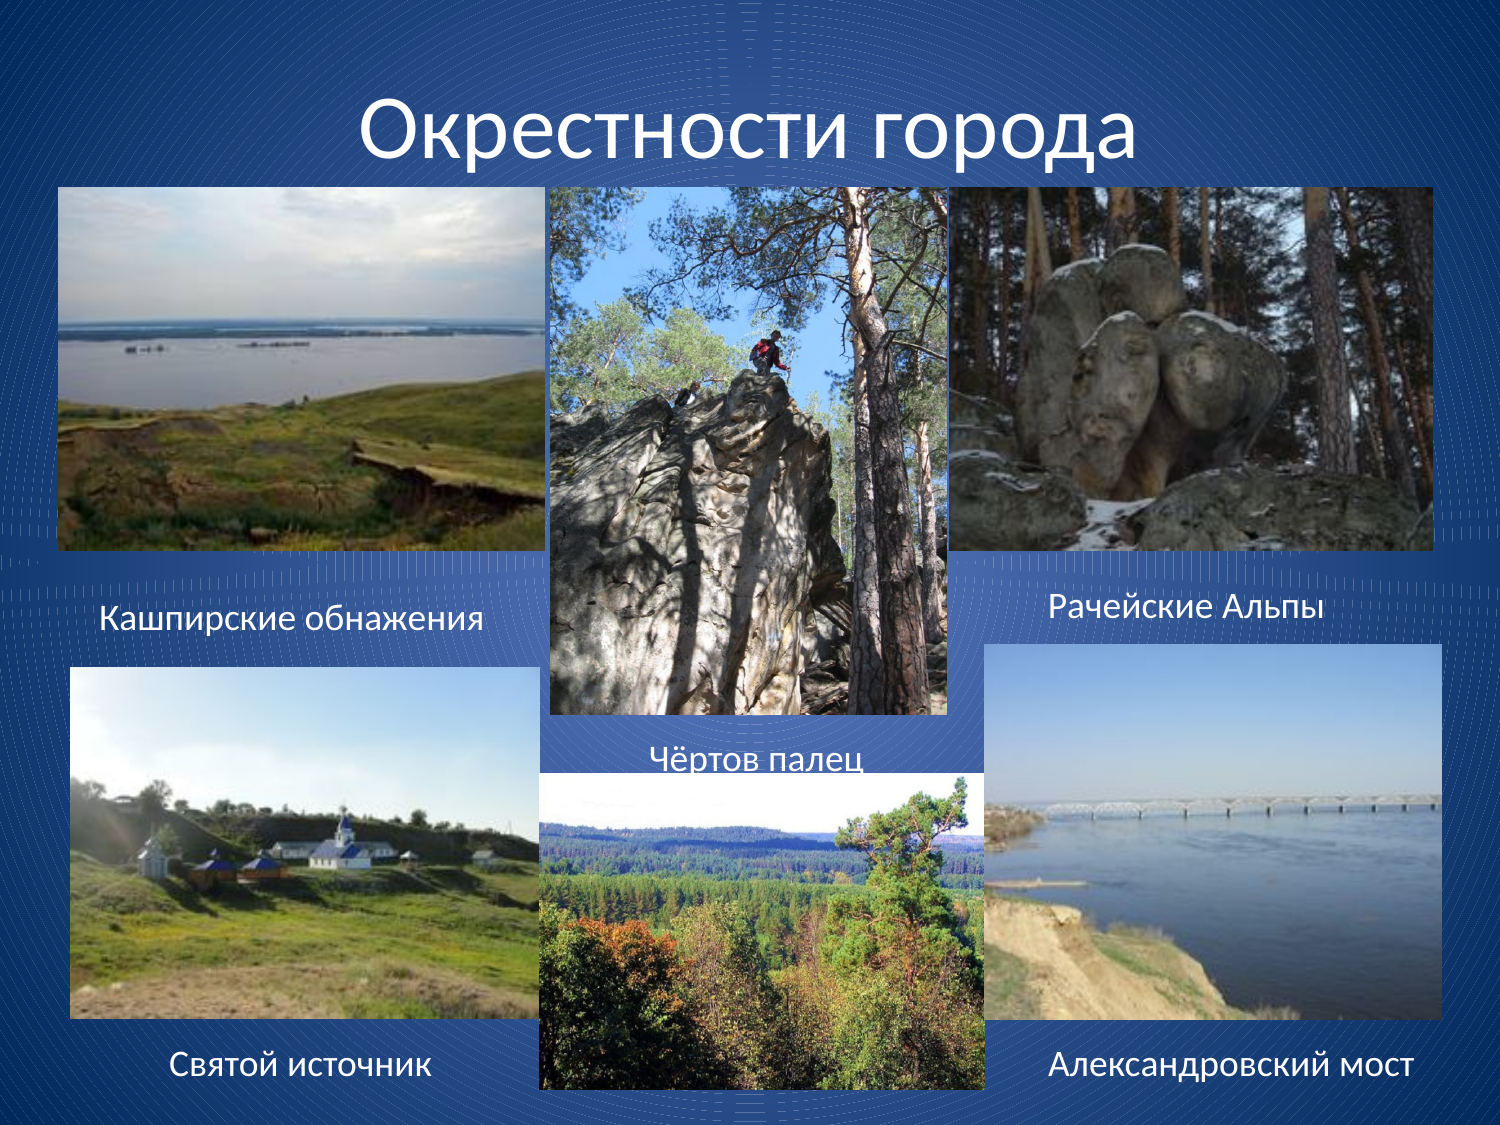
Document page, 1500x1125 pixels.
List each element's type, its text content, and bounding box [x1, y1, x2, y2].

title Окрестности города [75, 45, 1425, 187]
text_box Александровский мост [1033, 1031, 1430, 1091]
picture [70, 644, 1442, 1091]
text_box Святой источник [154, 1031, 448, 1091]
picture [948, 187, 1433, 551]
text_box Кашпирские обнажения [84, 585, 500, 646]
text_box Чёртов палец [634, 726, 880, 771]
text_box Рачейские Альпы [1033, 574, 1341, 634]
picture [58, 187, 545, 551]
picture [550, 187, 947, 716]
